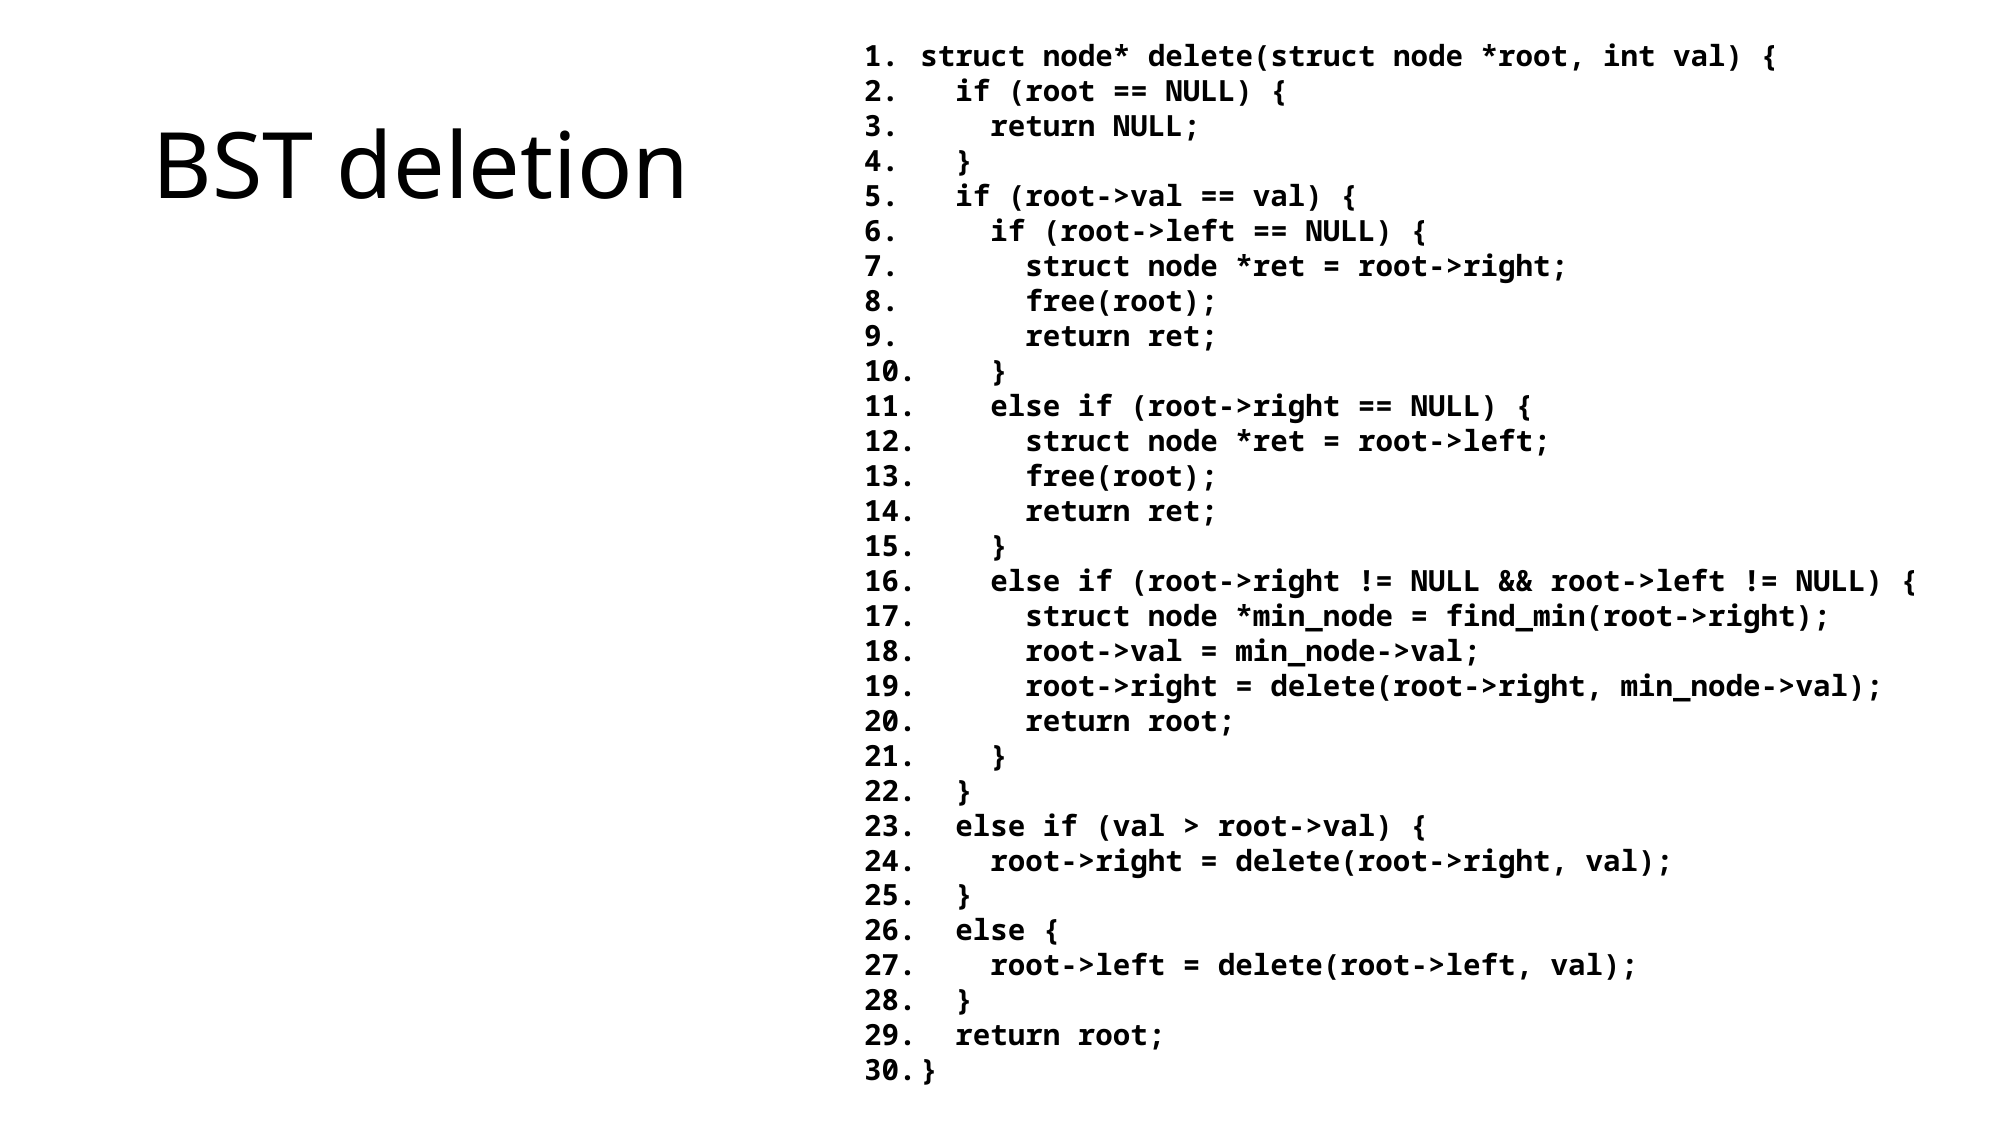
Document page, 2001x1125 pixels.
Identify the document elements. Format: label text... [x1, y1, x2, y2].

title BST deletion [137, 59, 849, 278]
text_box struct node* delete(struct node *root, int val) { if (root == NULL) { return NULL; } if (root->val == val) { if (root->left == NULL) { struct node *ret = root->right; free(root); return ret; } else if (root->right == NULL) { struct node *ret = root->left; free(root); return ret; } else if (root->right != NULL && root->left != NULL) { struct node *min_node = find_min(root->right); root->val = min_node->val; root->right = delete(root->right, min_node->val); return root; } } else if (val > root->val) { root->right = delete(root->right, val); } else { root->left = delete(root->left, val); } return root; } [849, 30, 1937, 1094]
